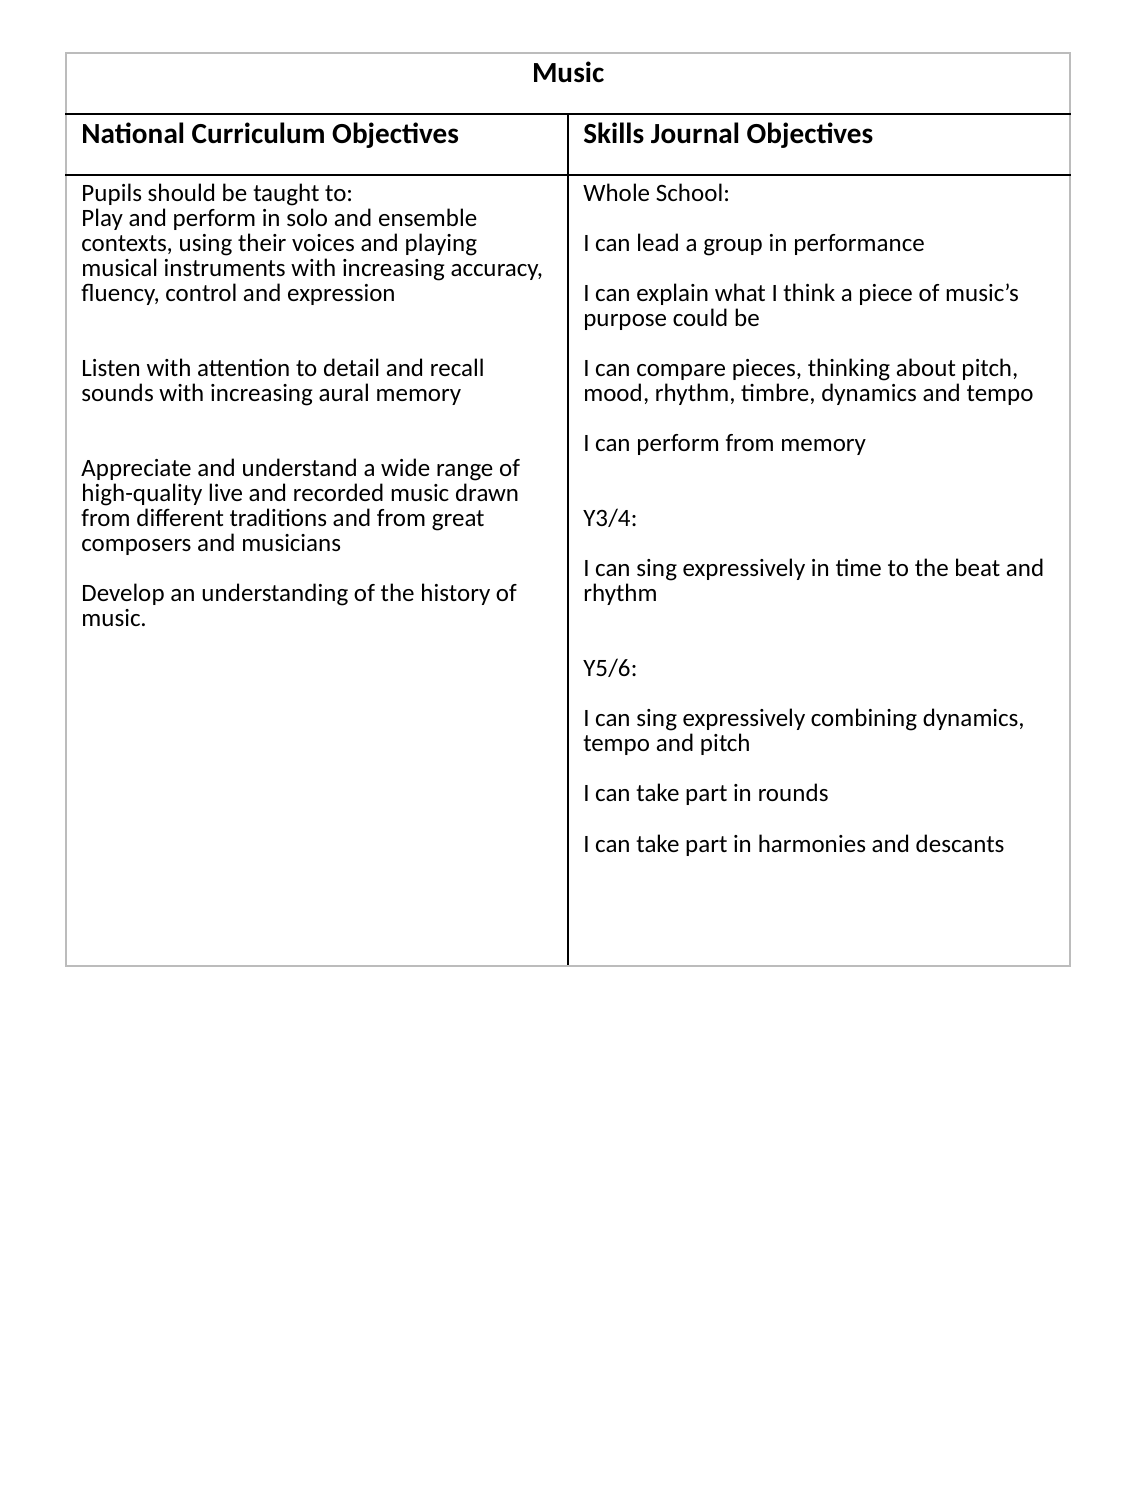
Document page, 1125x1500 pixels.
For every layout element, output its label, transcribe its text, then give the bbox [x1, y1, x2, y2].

table_cell Pupils should be taught to: Play and perform in solo and ensemble contexts, using their voices and playing musical instruments with increasing accuracy, fluency, control and expression Listen with attention to detail and recall sounds with increasing aural memory Appreciate and understand a wide range of high-quality live and recorded music drawn from different traditions and from great composers and musicians Develop an understanding of the history of music. [67, 176, 567, 965]
table_header Music [67, 54, 1069, 113]
table_cell Whole School: I can lead a group in performance I can explain what I think a piece of music’s purpose could be I can compare pieces, thinking about pitch, mood, rhythm, timbre, dynamics and tempo I can perform from memory Y3/4: I can sing expressively in time to the beat and rhythm Y5/6: I can sing expressively combining dynamics, tempo and pitch I can take part in rounds I can take part in harmonies and descants [569, 176, 1069, 965]
table_cell Skills Journal Objectives [569, 115, 1069, 174]
table_cell National Curriculum Objectives [67, 115, 567, 174]
